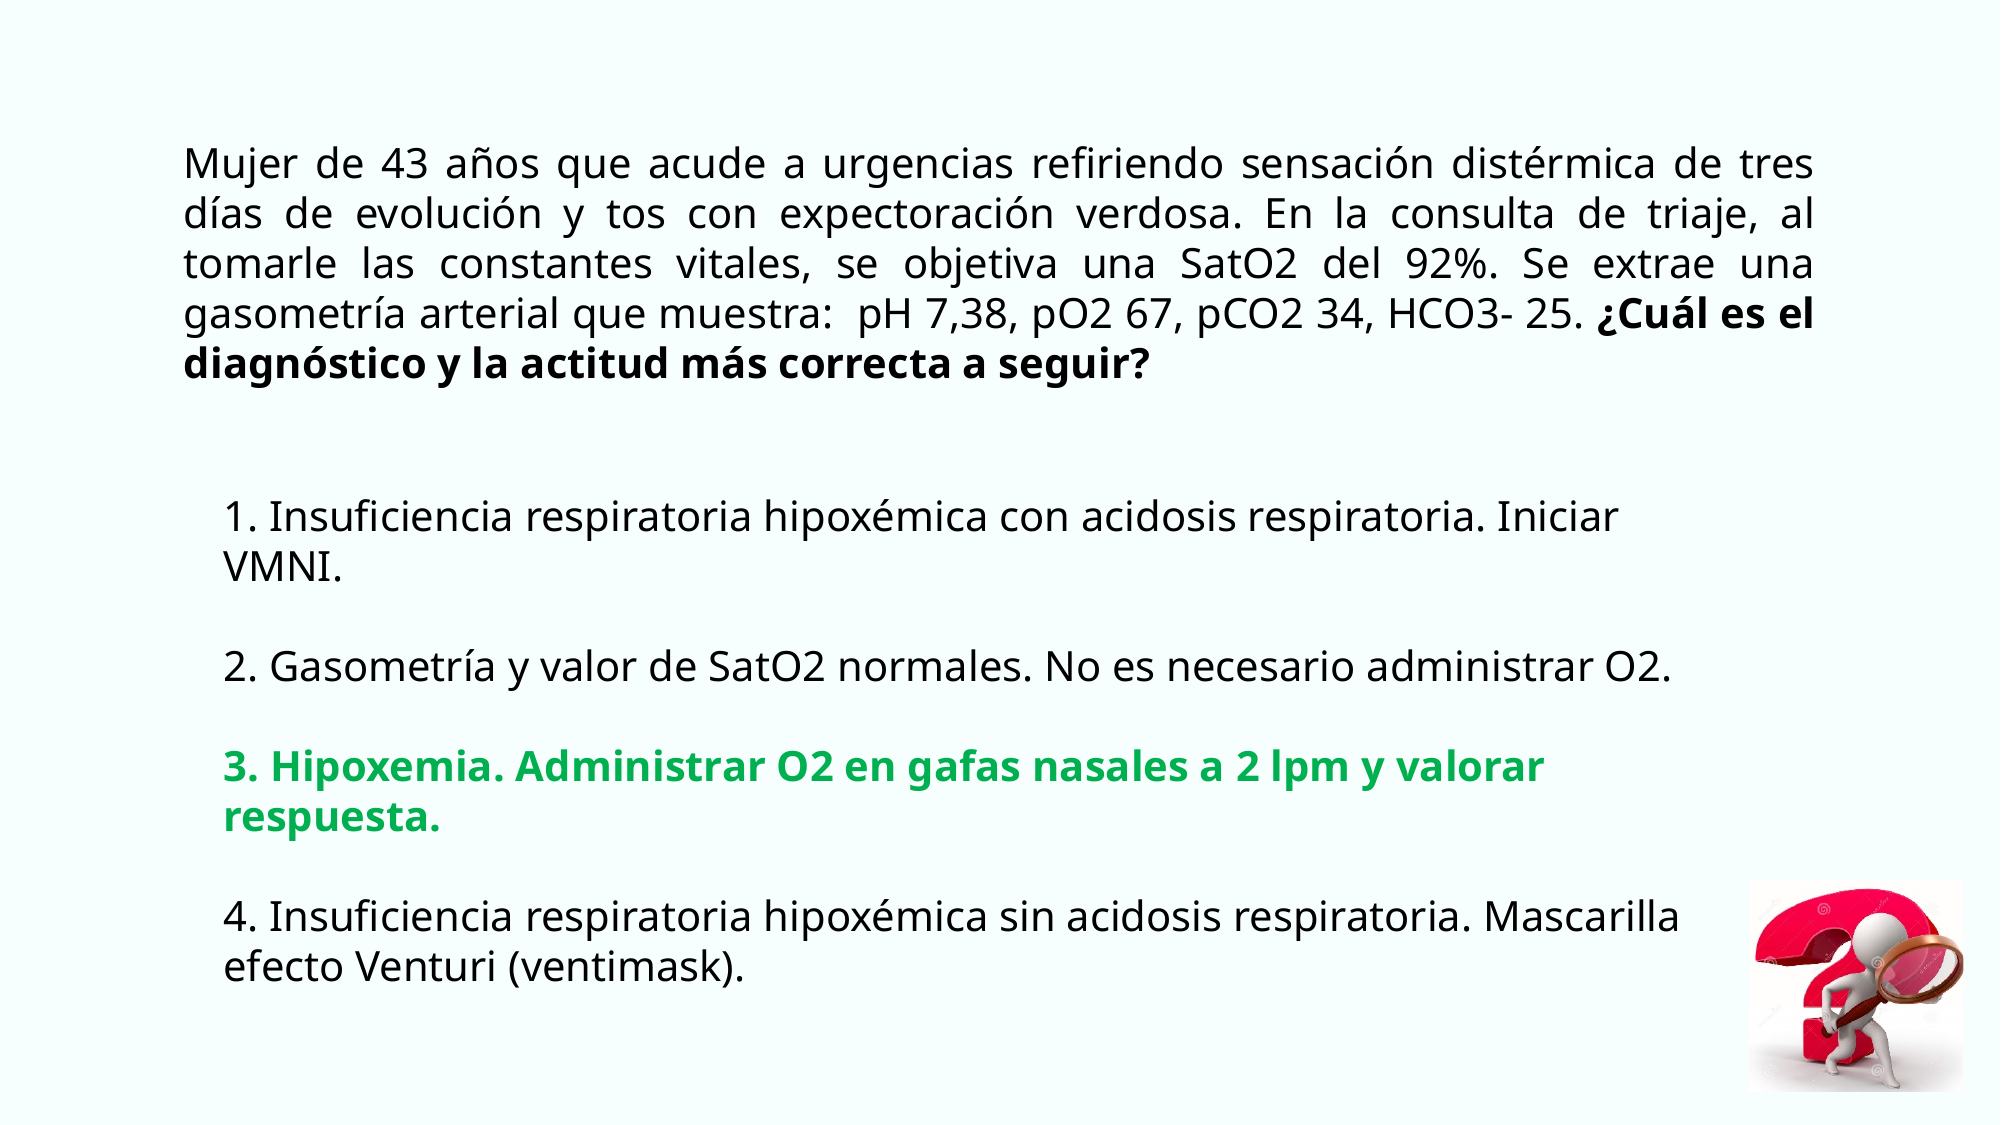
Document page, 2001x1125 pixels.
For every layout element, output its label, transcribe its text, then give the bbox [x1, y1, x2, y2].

text_box Mujer de 43 años que acude a urgencias refiriendo sensación distérmica de tres días de evolución y tos con expectoración verdosa. En la consulta de triaje, al tomarle las constantes vitales, se objetiva una SatO2 del 92%. Se extrae una gasometría arterial que muestra: pH 7,38, pO2 67, pCO2 34, HCO3- 25. ¿Cuál es el diagnóstico y la actitud más correcta a seguir? [169, 129, 1831, 395]
picture [1748, 878, 1964, 1093]
text_box 1. Insuficiencia respiratoria hipoxémica con acidosis respiratoria. Iniciar VMNI. 2. Gasometría y valor de SatO2 normales. No es necesario administrar O2. 3. Hipoxemia. Administrar O2 en gafas nasales a 2 lpm y valorar respuesta. 4. Insuficiencia respiratoria hipoxémica sin acidosis respiratoria. Mascarilla efecto Venturi (ventimask). [208, 482, 1749, 998]
